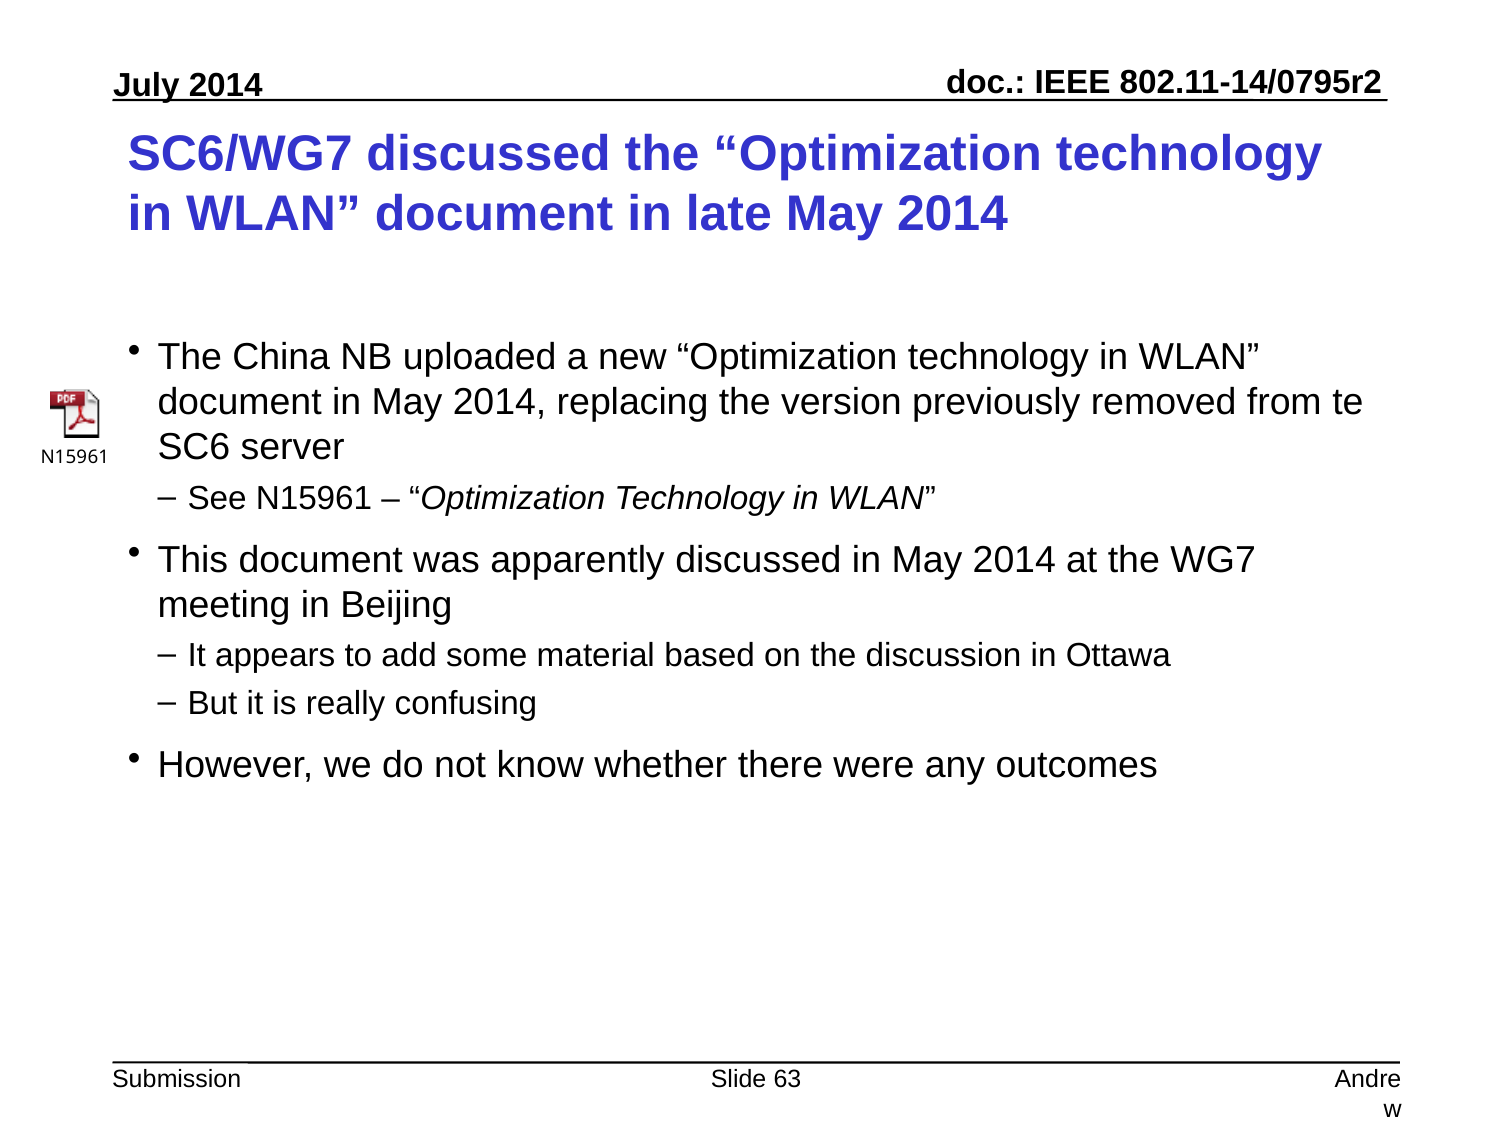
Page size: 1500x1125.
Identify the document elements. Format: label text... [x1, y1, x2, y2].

list The China NB uploaded a new “Optimization technology in WLAN” document in May 2014, replacing the version previously removed from te SC6 server See N15961 – “Optimization Technology in WLAN” This document was apparently discussed in May 2014 at the WG7 meeting in Beijing It appears to add some material based on the discussion in Ottawa But it is really confusing However, we do not know whether there were any outcomes [112, 324, 1388, 1000]
title SC6/WG7 discussed the “Optimization technology in WLAN” document in late May 2014 [112, 112, 1388, 288]
footer Andrew Myles, Cisco [1320, 1061, 1402, 1093]
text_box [0, 387, 151, 515]
slide_number Slide 63 [709, 1061, 803, 1093]
